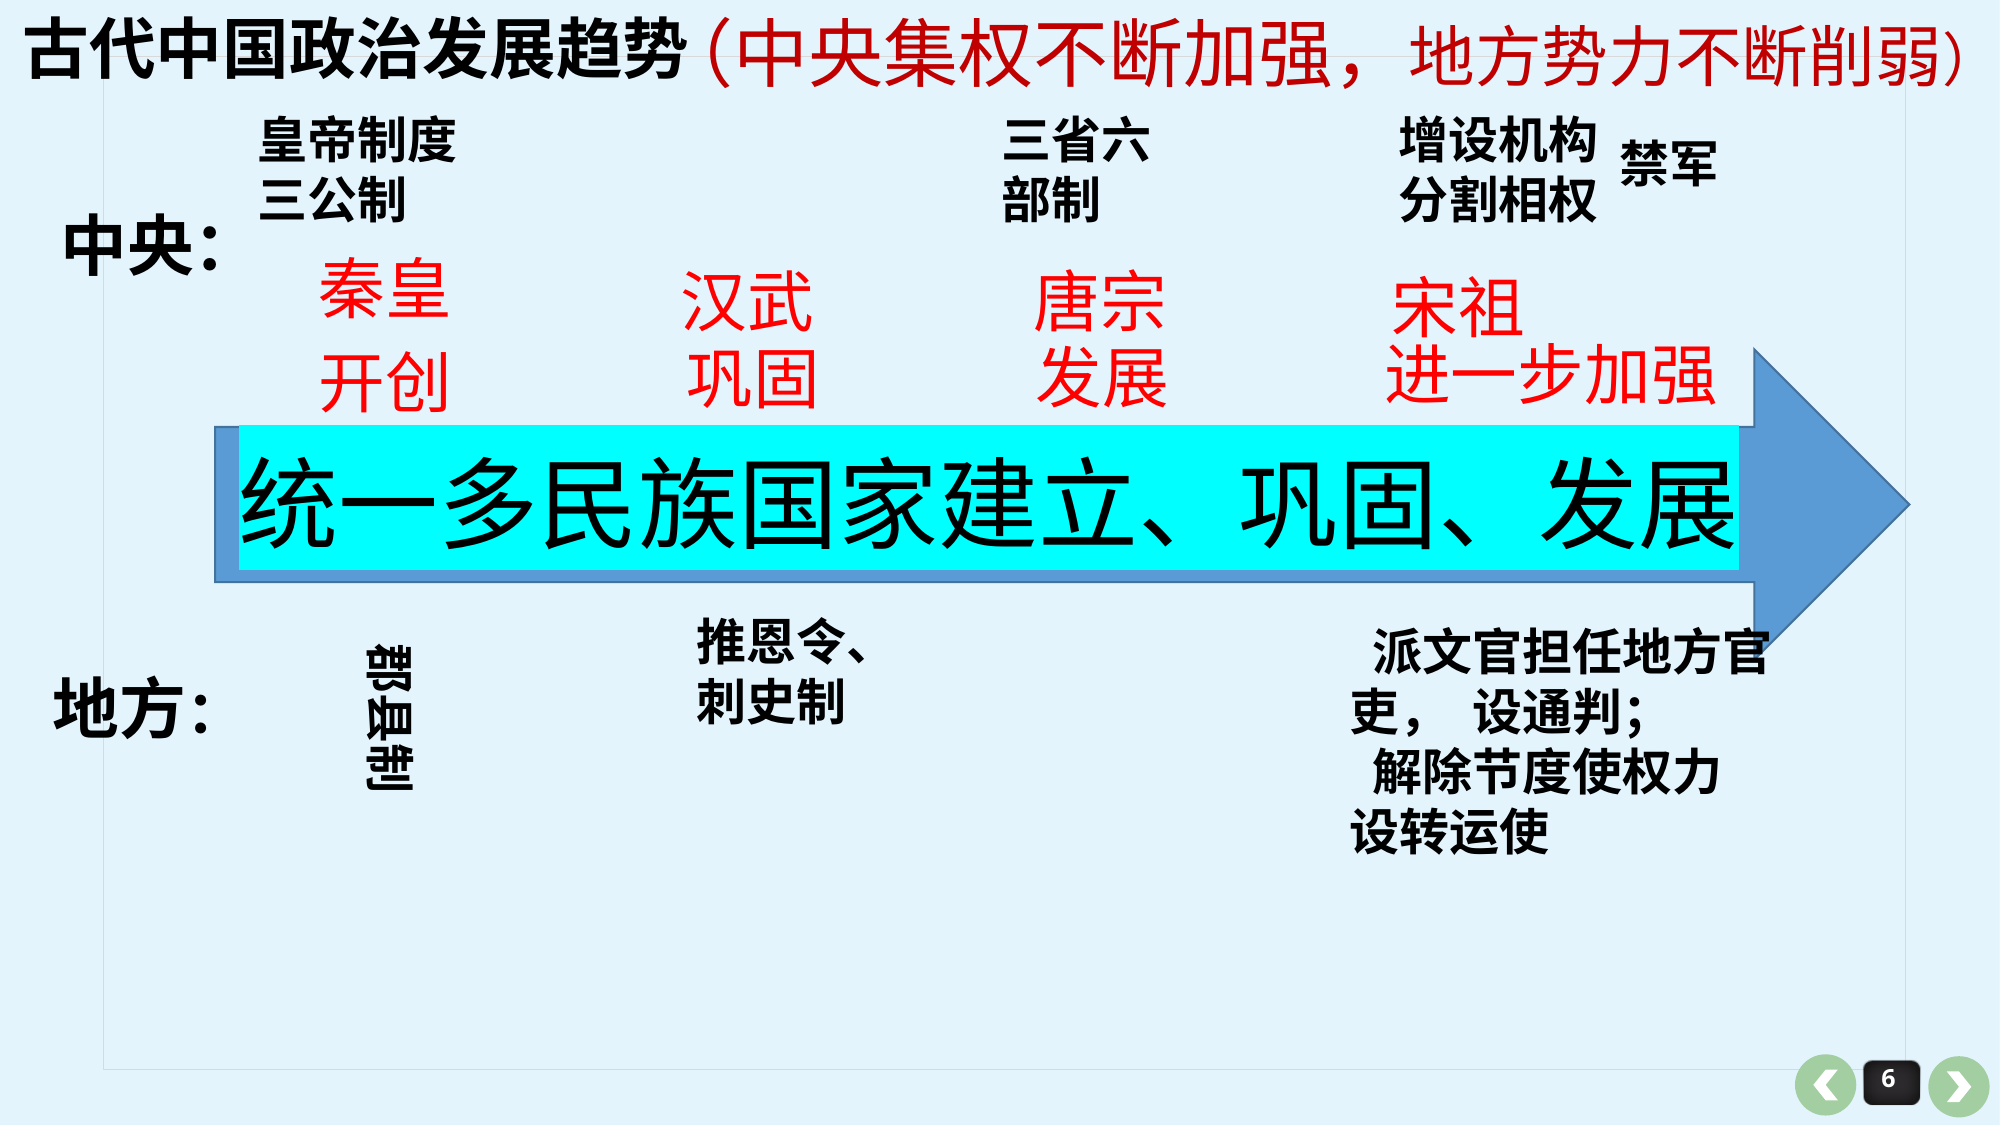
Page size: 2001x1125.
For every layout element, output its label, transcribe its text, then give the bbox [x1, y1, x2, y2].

text_box 三省六部制 [995, 105, 1165, 232]
text_box 古代中国政治发展趋势 [7, 0, 643, 95]
text_box 发展 [1020, 328, 1203, 430]
text_box 禁军 [1613, 129, 1756, 196]
text_box 开创 [303, 333, 506, 429]
text_box [214, 346, 1911, 613]
text_box 唐宗 [1019, 252, 1191, 348]
text_box 宋祖 [1376, 258, 1688, 325]
text_box 皇帝制度 三公制 [251, 105, 572, 232]
text_box 巩固 [671, 329, 854, 427]
picture [1860, 1056, 1925, 1110]
text_box 汉武 [666, 252, 849, 350]
text_box 秦皇 [303, 239, 506, 333]
text_box （中央集权不断加强，地方势力不断削弱） [643, 0, 2000, 104]
text_box 中央： [45, 196, 304, 291]
text_box 郡县制 [354, 603, 428, 834]
text_box 推恩令、 刺史制 [682, 603, 945, 739]
text_box 进一步加强 [1369, 325, 1746, 424]
text_box 地方： [37, 659, 304, 755]
text_box 增设机构分割相权 [1392, 105, 1614, 232]
text_box 派文官担任地方官吏， 设通判； 解除节度使权力 设转运使 [1334, 613, 1825, 869]
text_box 统一多民族国家建立、巩固、发展 [224, 434, 1783, 582]
